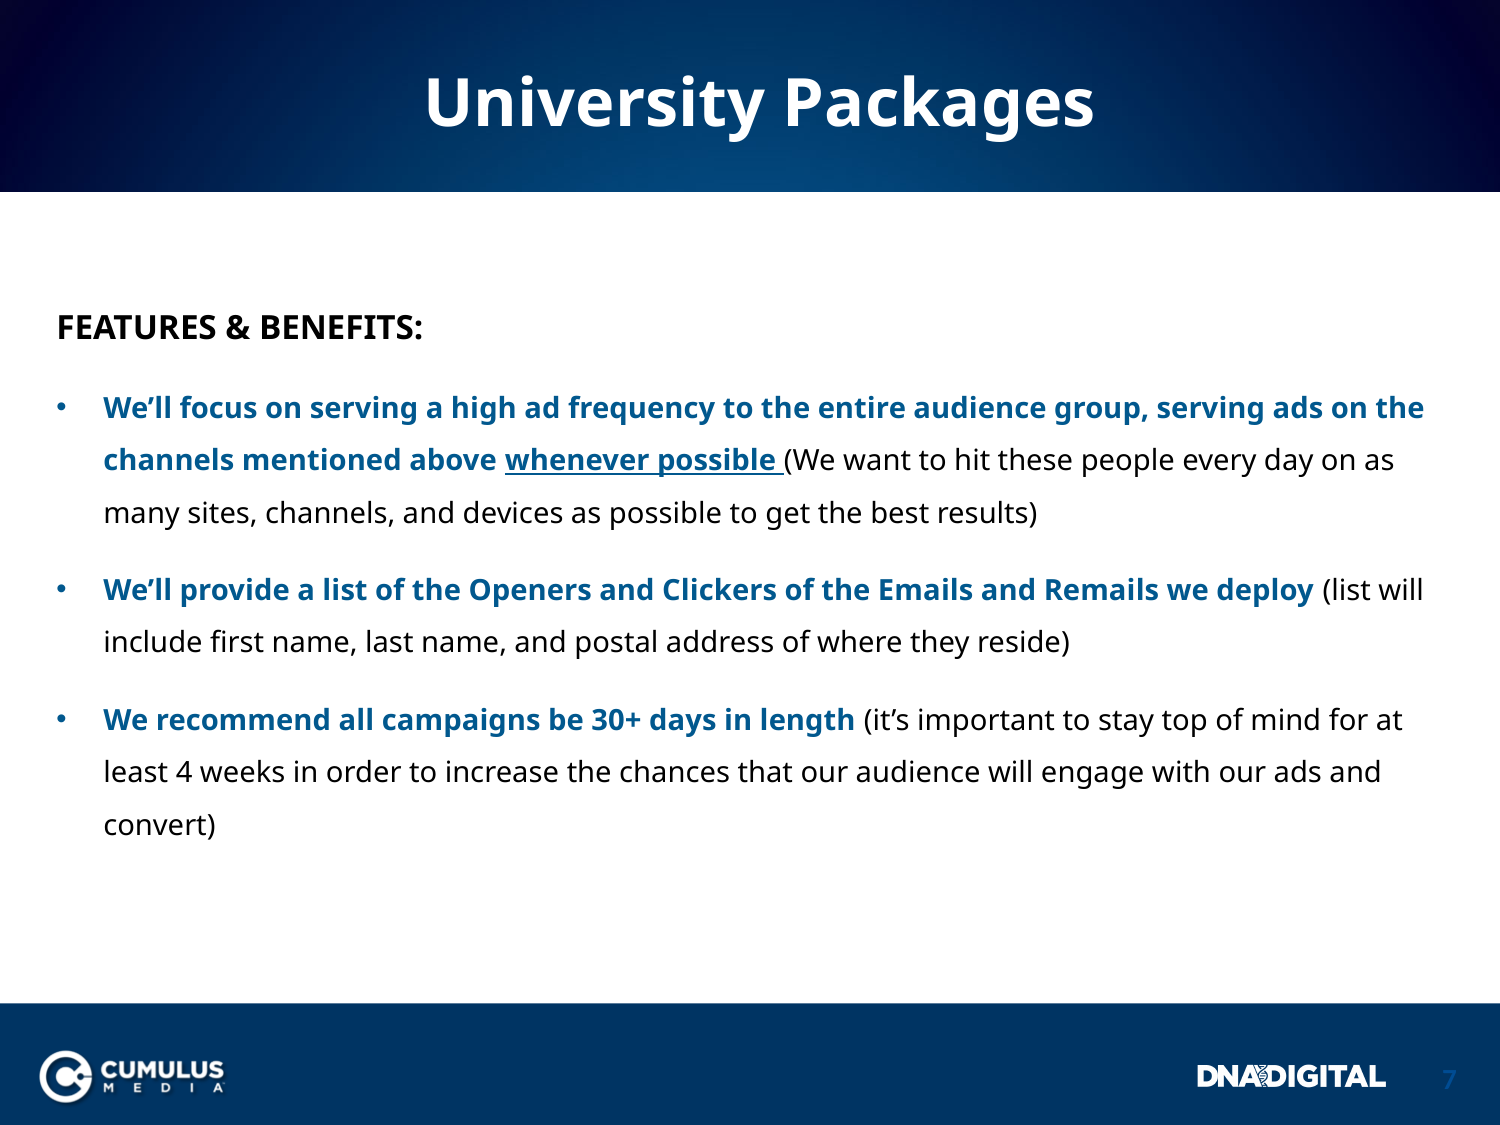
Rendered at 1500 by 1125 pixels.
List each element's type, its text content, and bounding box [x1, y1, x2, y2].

picture [0, 0, 1500, 192]
slide_number ‹#› [1406, 1047, 1472, 1108]
text_box University Packages [19, 51, 1500, 147]
text_box FEATURES & BENEFITS: We’ll focus on serving a high ad frequency to the entire audience group, serving ads on the channels mentioned above whenever possible (We want to hit these people every day on as many sites, channels, and devices as possible to get the best results) We’ll provide a list of the Openers and Clickers of the Emails and Remails we deploy (list will include first name, last name, and postal address of where they reside) We recommend all campaigns be 30+ days in length (it’s important to stay top of mind for at least 4 weeks in order to increase the chances that our audience will engage with our ads and convert) [49, 279, 1451, 849]
picture [32, 1040, 238, 1115]
picture [1183, 1050, 1398, 1104]
